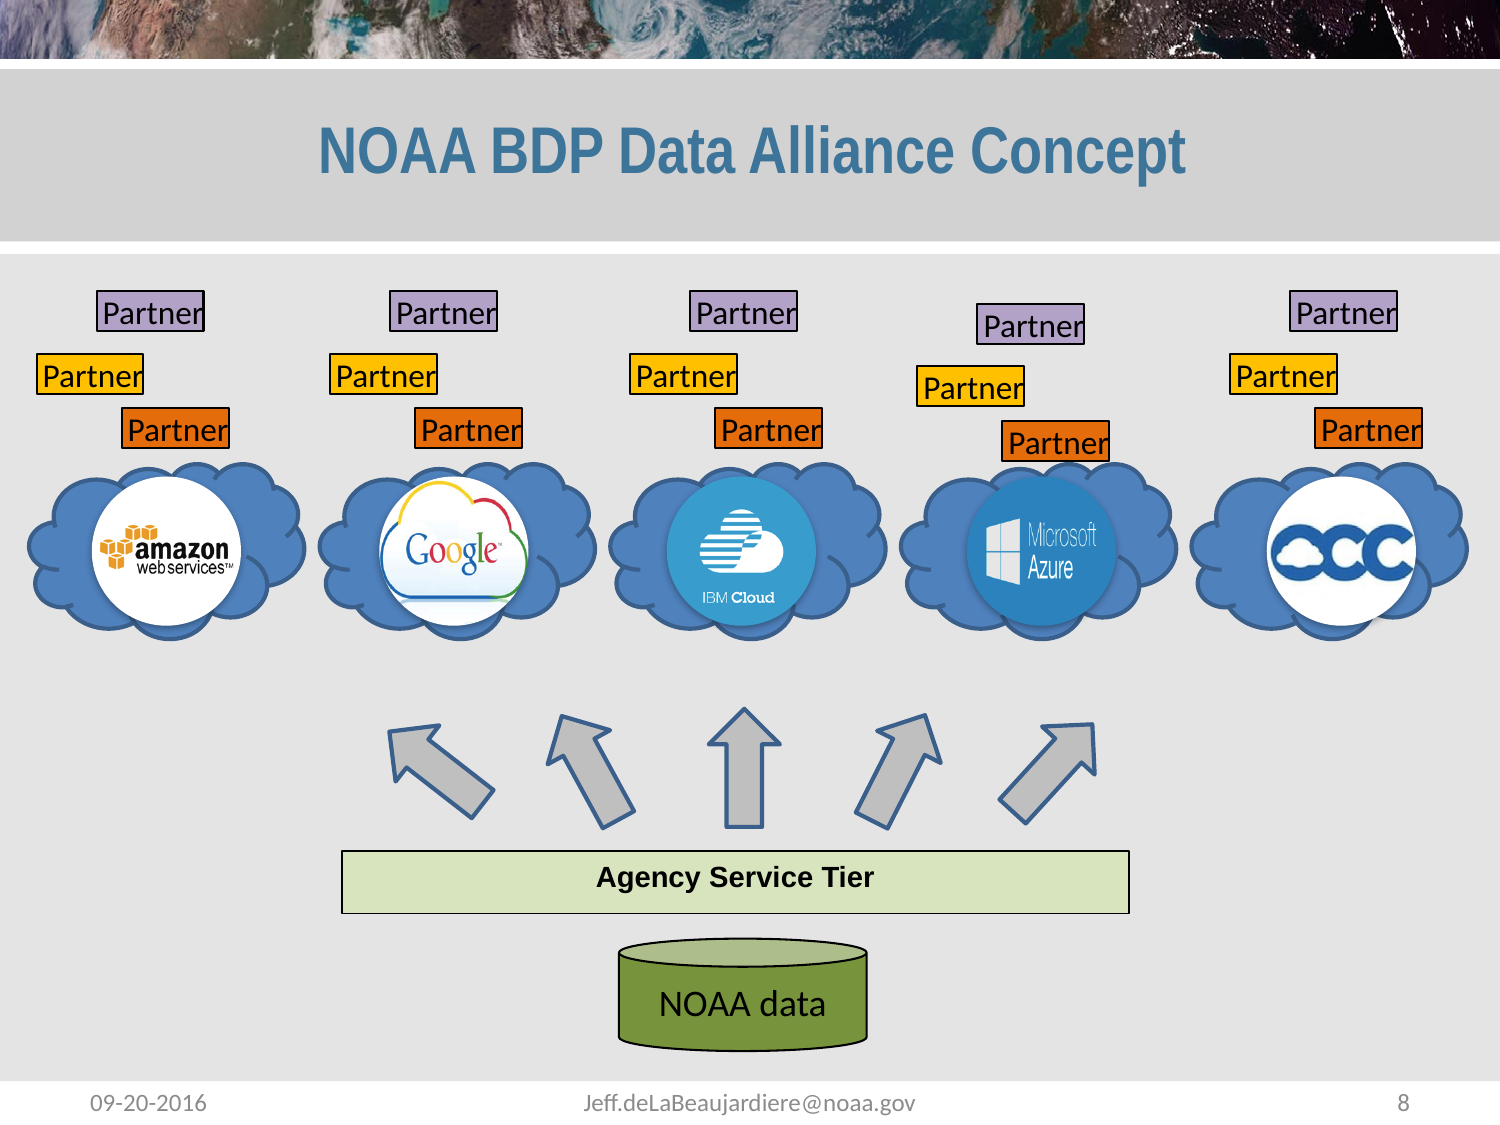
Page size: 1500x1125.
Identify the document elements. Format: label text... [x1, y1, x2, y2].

text_box [898, 477, 963, 628]
text_box [463, 462, 598, 618]
text_box [1044, 462, 1179, 616]
picture [0, 0, 1500, 59]
text_box [434, 634, 487, 642]
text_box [966, 476, 1117, 626]
text_box [725, 634, 778, 642]
text_box [1288, 466, 1333, 474]
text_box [35, 290, 230, 449]
text_box [997, 722, 1097, 826]
text_box [608, 480, 661, 623]
text_box [387, 723, 496, 821]
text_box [1228, 290, 1423, 449]
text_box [1266, 476, 1417, 626]
text_box [545, 714, 637, 831]
text_box [416, 466, 461, 474]
text_box [143, 634, 196, 642]
text_box [1306, 634, 1359, 642]
text_box [317, 479, 374, 625]
slide_number 8 [1074, 1071, 1425, 1125]
text_box [1335, 462, 1469, 610]
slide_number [75, 1071, 425, 1125]
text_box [628, 290, 823, 449]
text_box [91, 476, 242, 626]
text_box NOAA data [616, 936, 869, 1054]
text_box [328, 290, 523, 449]
text_box [706, 706, 782, 829]
text_box [26, 478, 87, 627]
text_box Agency Service Tier [341, 851, 1130, 914]
text_box [754, 462, 888, 619]
text_box [853, 713, 943, 831]
text_box [125, 466, 170, 474]
footer Jeff.deLaBeaujardiere@noaa.gov [512, 1071, 988, 1125]
text_box [172, 462, 307, 617]
text_box [706, 466, 751, 474]
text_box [666, 476, 817, 626]
text_box [1189, 477, 1263, 631]
text_box [997, 470, 1042, 474]
text_box [1015, 634, 1068, 642]
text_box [916, 303, 1111, 462]
title NOAA BDP Data Alliance Concept [2, 99, 1500, 194]
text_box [378, 476, 529, 626]
